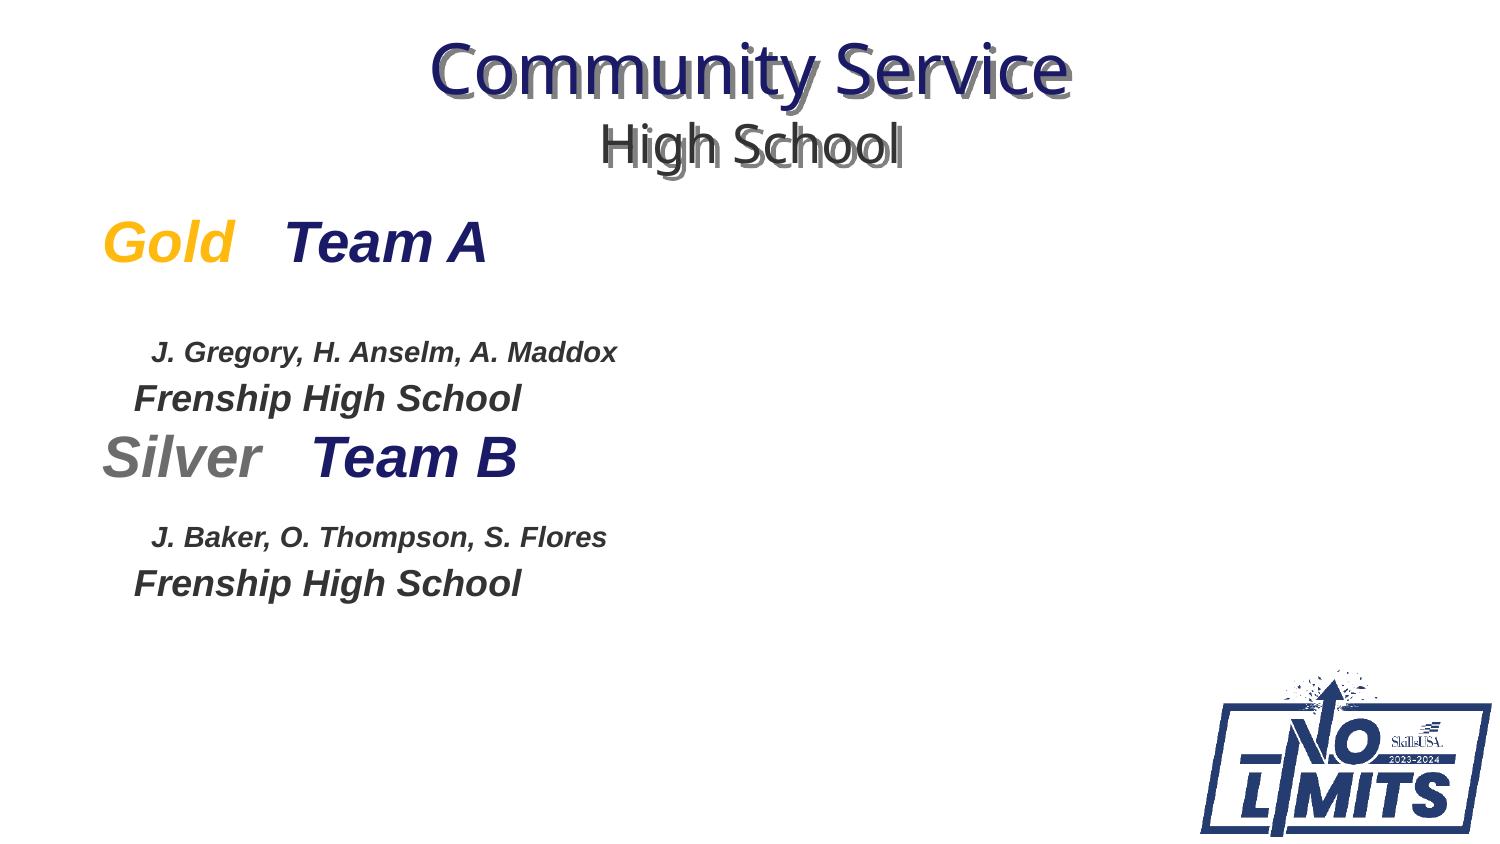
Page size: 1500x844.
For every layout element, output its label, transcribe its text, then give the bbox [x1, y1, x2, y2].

picture [1200, 669, 1492, 837]
title Community Service High School [0, 13, 1500, 185]
list Gold Team A J. Gregory, H. Anselm, A. Maddox Frenship High School Silver Team B J. Baker, O. Thompson, S. Flores Frenship High School [87, 196, 1438, 810]
